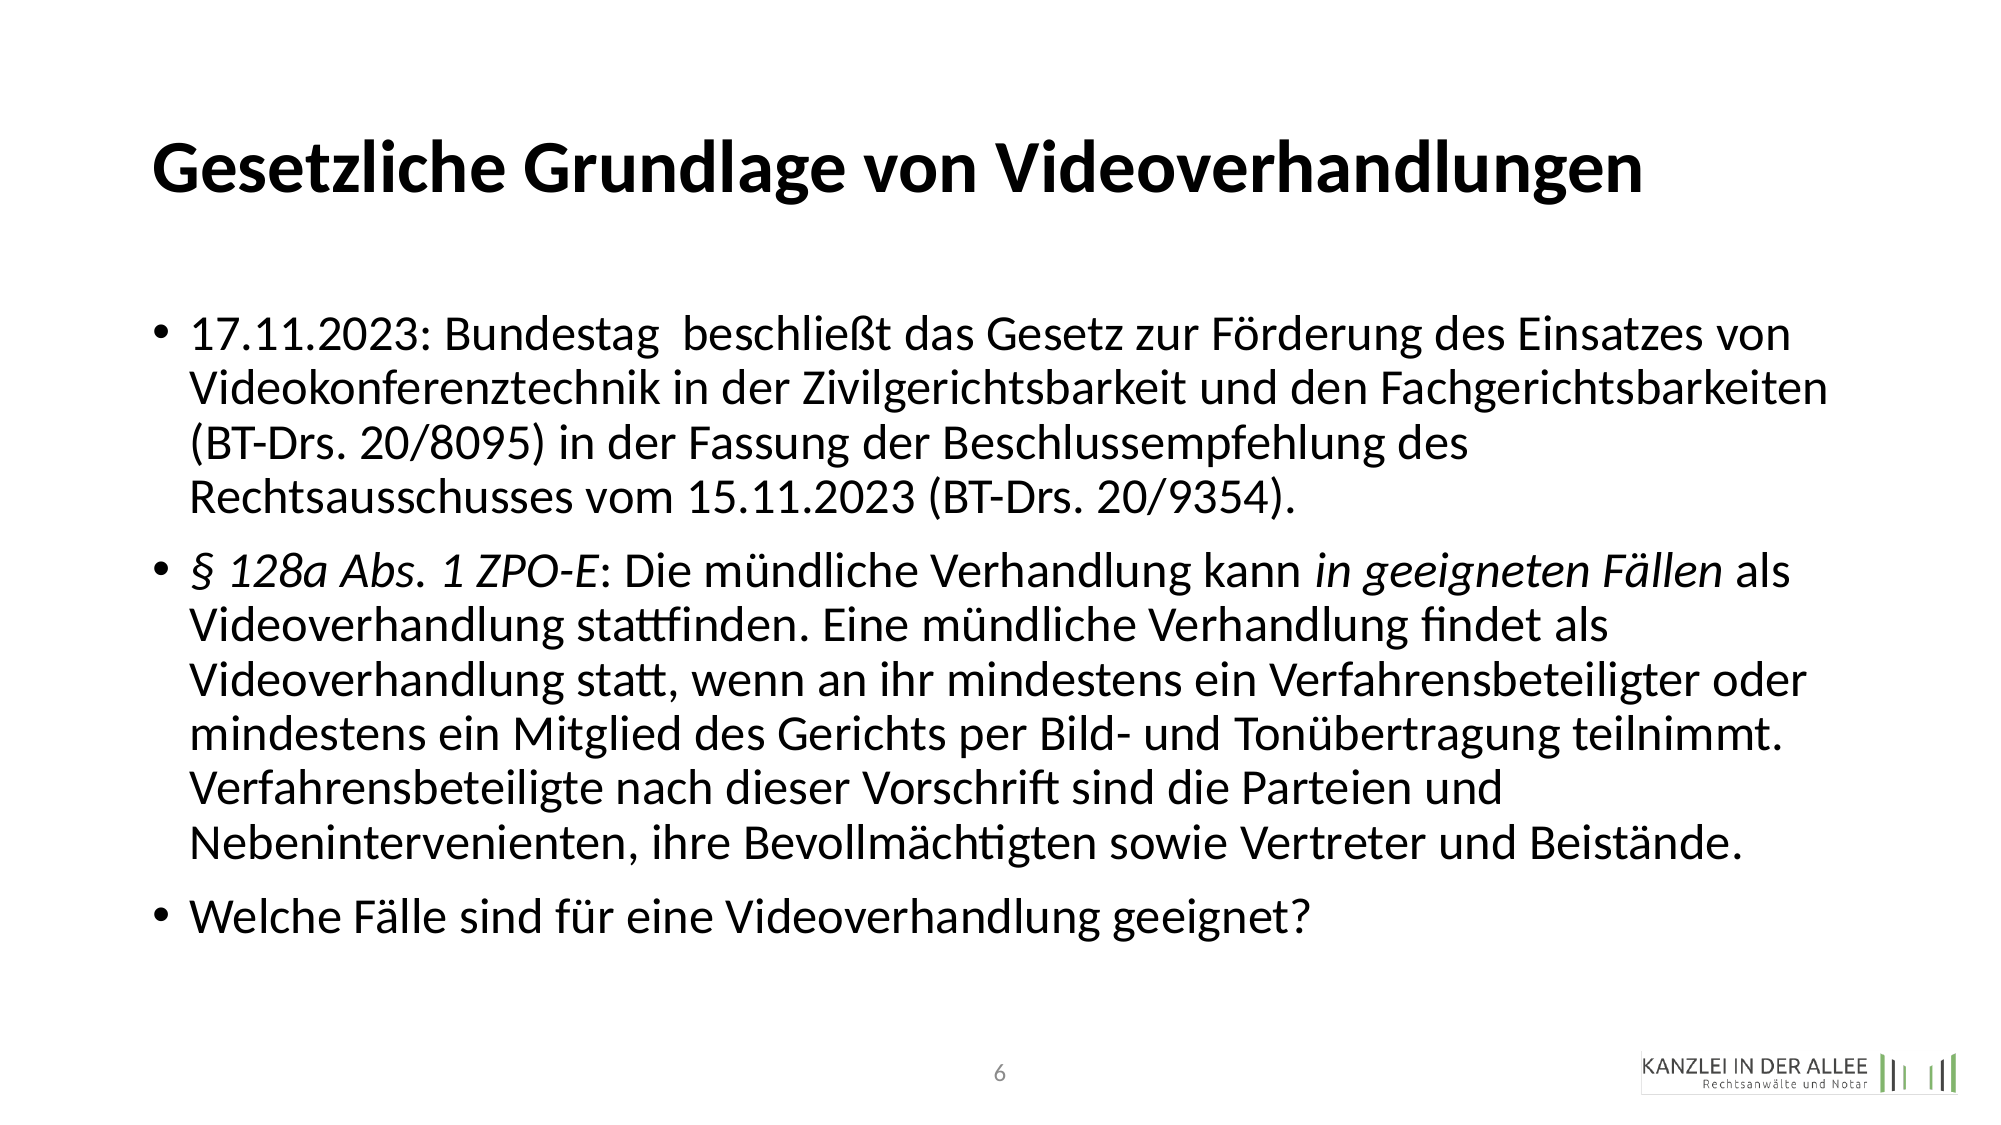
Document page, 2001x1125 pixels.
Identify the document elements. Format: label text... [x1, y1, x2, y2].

picture [1640, 1050, 1958, 1095]
list 17.11.2023: Bundestag beschließt das Gesetz zur Förderung des Einsatzes von Videokonferenztechnik in der Zivilgerichtsbarkeit und den Fachgerichtsbarkeiten (BT-Drs. 20/8095) in der Fassung der Beschlussempfehlung des Rechtsausschusses vom 15.11.2023 (BT-Drs. 20/9354). § 128a Abs. 1 ZPO-E: Die mündliche Verhandlung kann in geeigneten Fällen als Videoverhandlung stattfinden. Eine mündliche Verhandlung findet als Videoverhandlung statt, wenn an ihr mindestens ein Verfahrensbeteiligter oder mindestens ein Mitglied des Gerichts per Bild- und Tonübertragung teilnimmt. Verfahrensbeteiligte nach dieser Vorschrift sind die Parteien und Nebenintervenienten, ihre Bevollmächtigten sowie Vertreter und Beistände. Welche Fälle sind für eine Videoverhandlung geeignet? [137, 299, 1863, 1014]
title Gesetzliche Grundlage von Videoverhandlungen [137, 59, 1863, 278]
text_box 6 [970, 1041, 1029, 1102]
